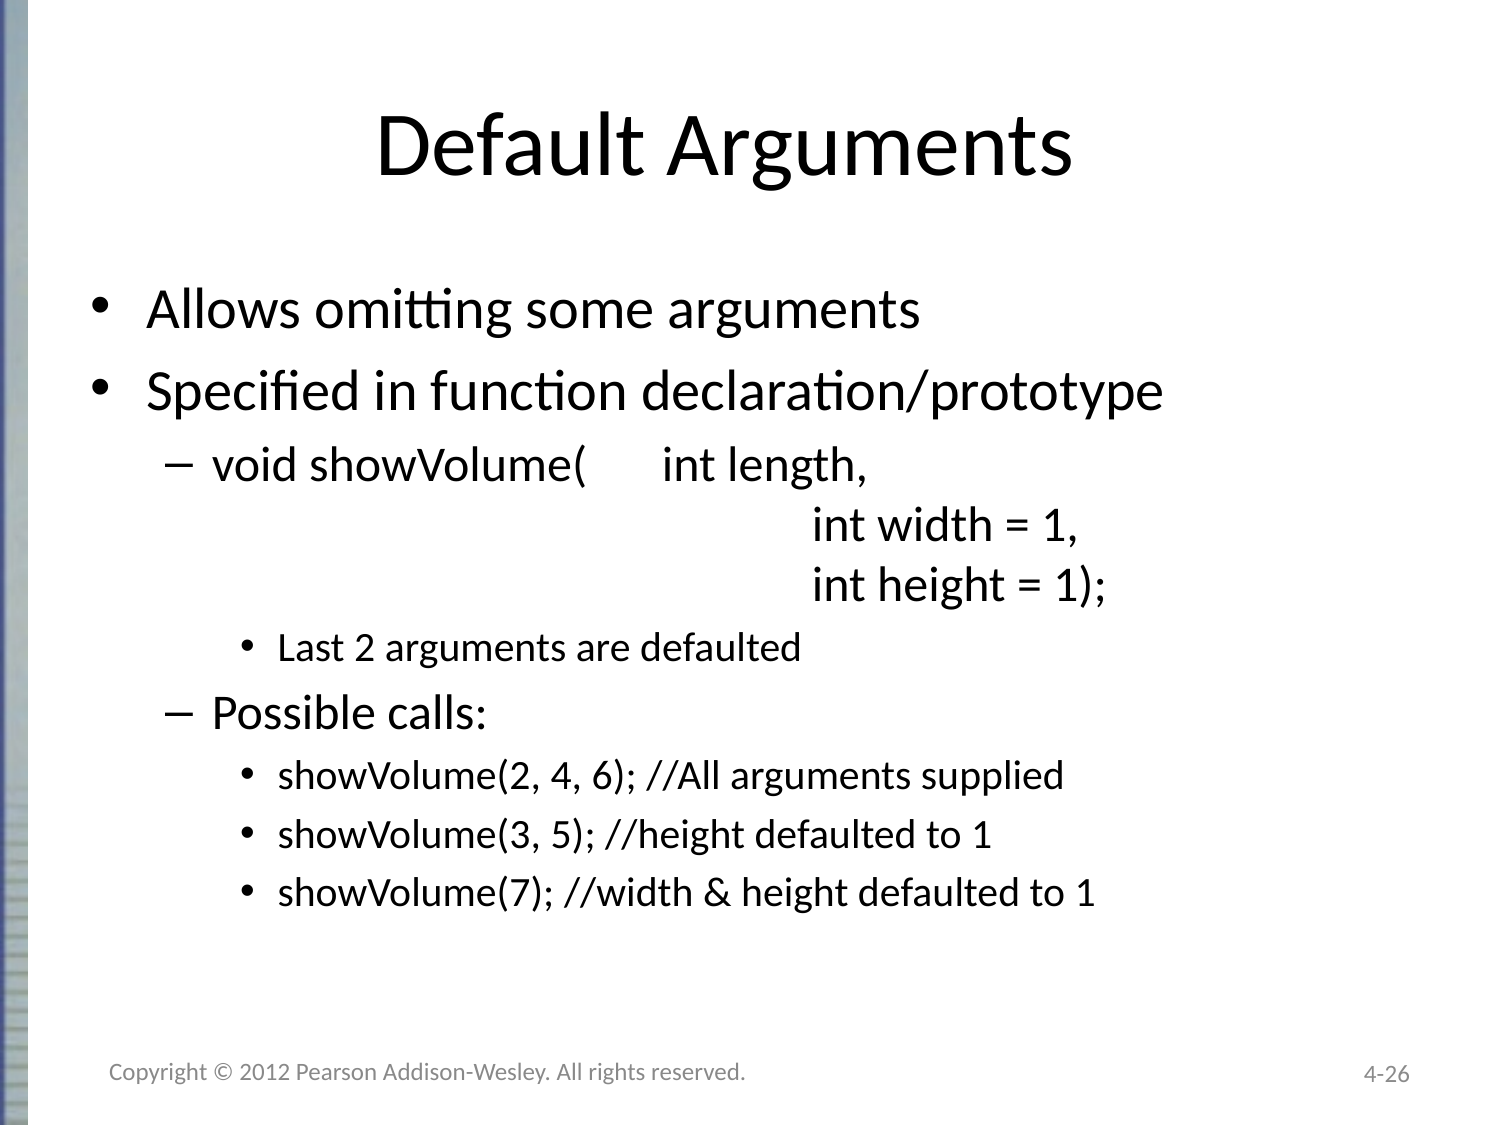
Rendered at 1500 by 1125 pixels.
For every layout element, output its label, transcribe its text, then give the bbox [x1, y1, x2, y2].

slide_number 4-26 [1074, 1042, 1425, 1103]
picture [0, 0, 28, 1125]
title Default Arguments [75, 45, 1425, 233]
footer Copyright © 2012 Pearson Addison-Wesley. All rights reserved. [75, 1040, 788, 1100]
list Allows omitting some arguments Specified in function declaration/prototype void showVolume( int length, int width = 1, int height = 1); Last 2 arguments are defaulted Possible calls: showVolume(2, 4, 6); //All arguments supplied showVolume(3, 5); //height defaulted to 1 showVolume(7); //width & height defaulted to 1 [75, 262, 1425, 1005]
